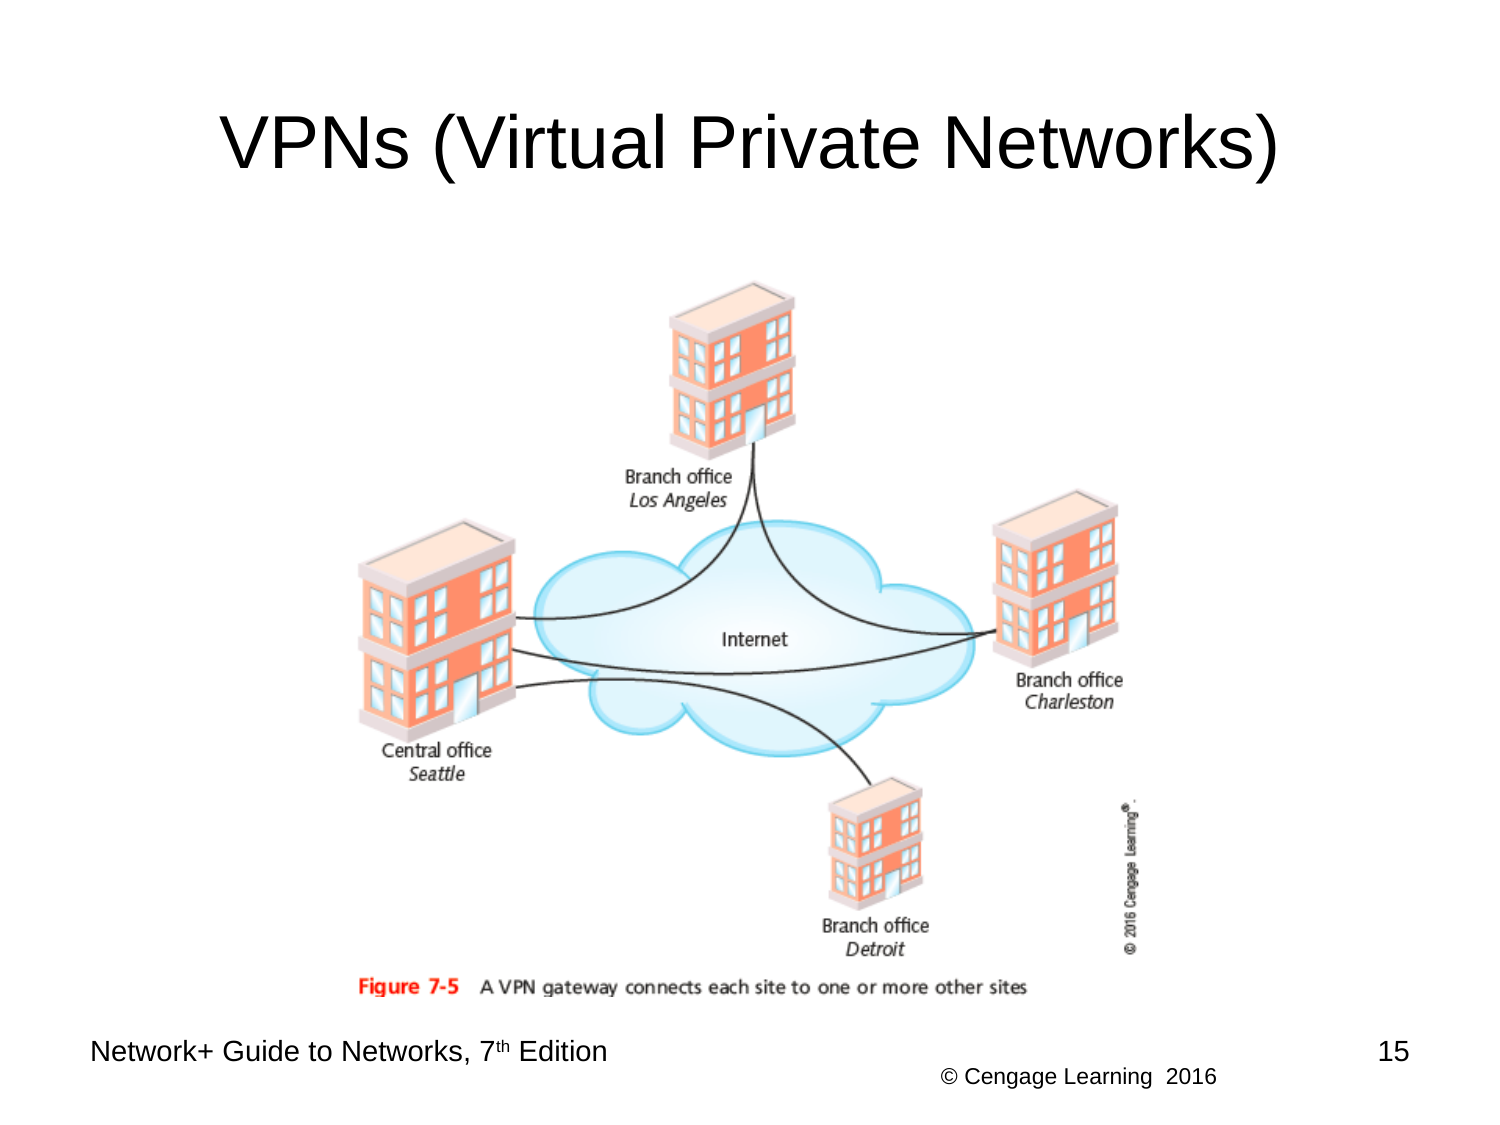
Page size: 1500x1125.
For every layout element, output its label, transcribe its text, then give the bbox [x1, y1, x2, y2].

title VPNs (Virtual Private Networks) [75, 45, 1425, 233]
footer Network+ Guide to Networks, 7th Edition [74, 1024, 713, 1103]
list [352, 270, 1148, 997]
slide_number 15 [1312, 1024, 1426, 1103]
